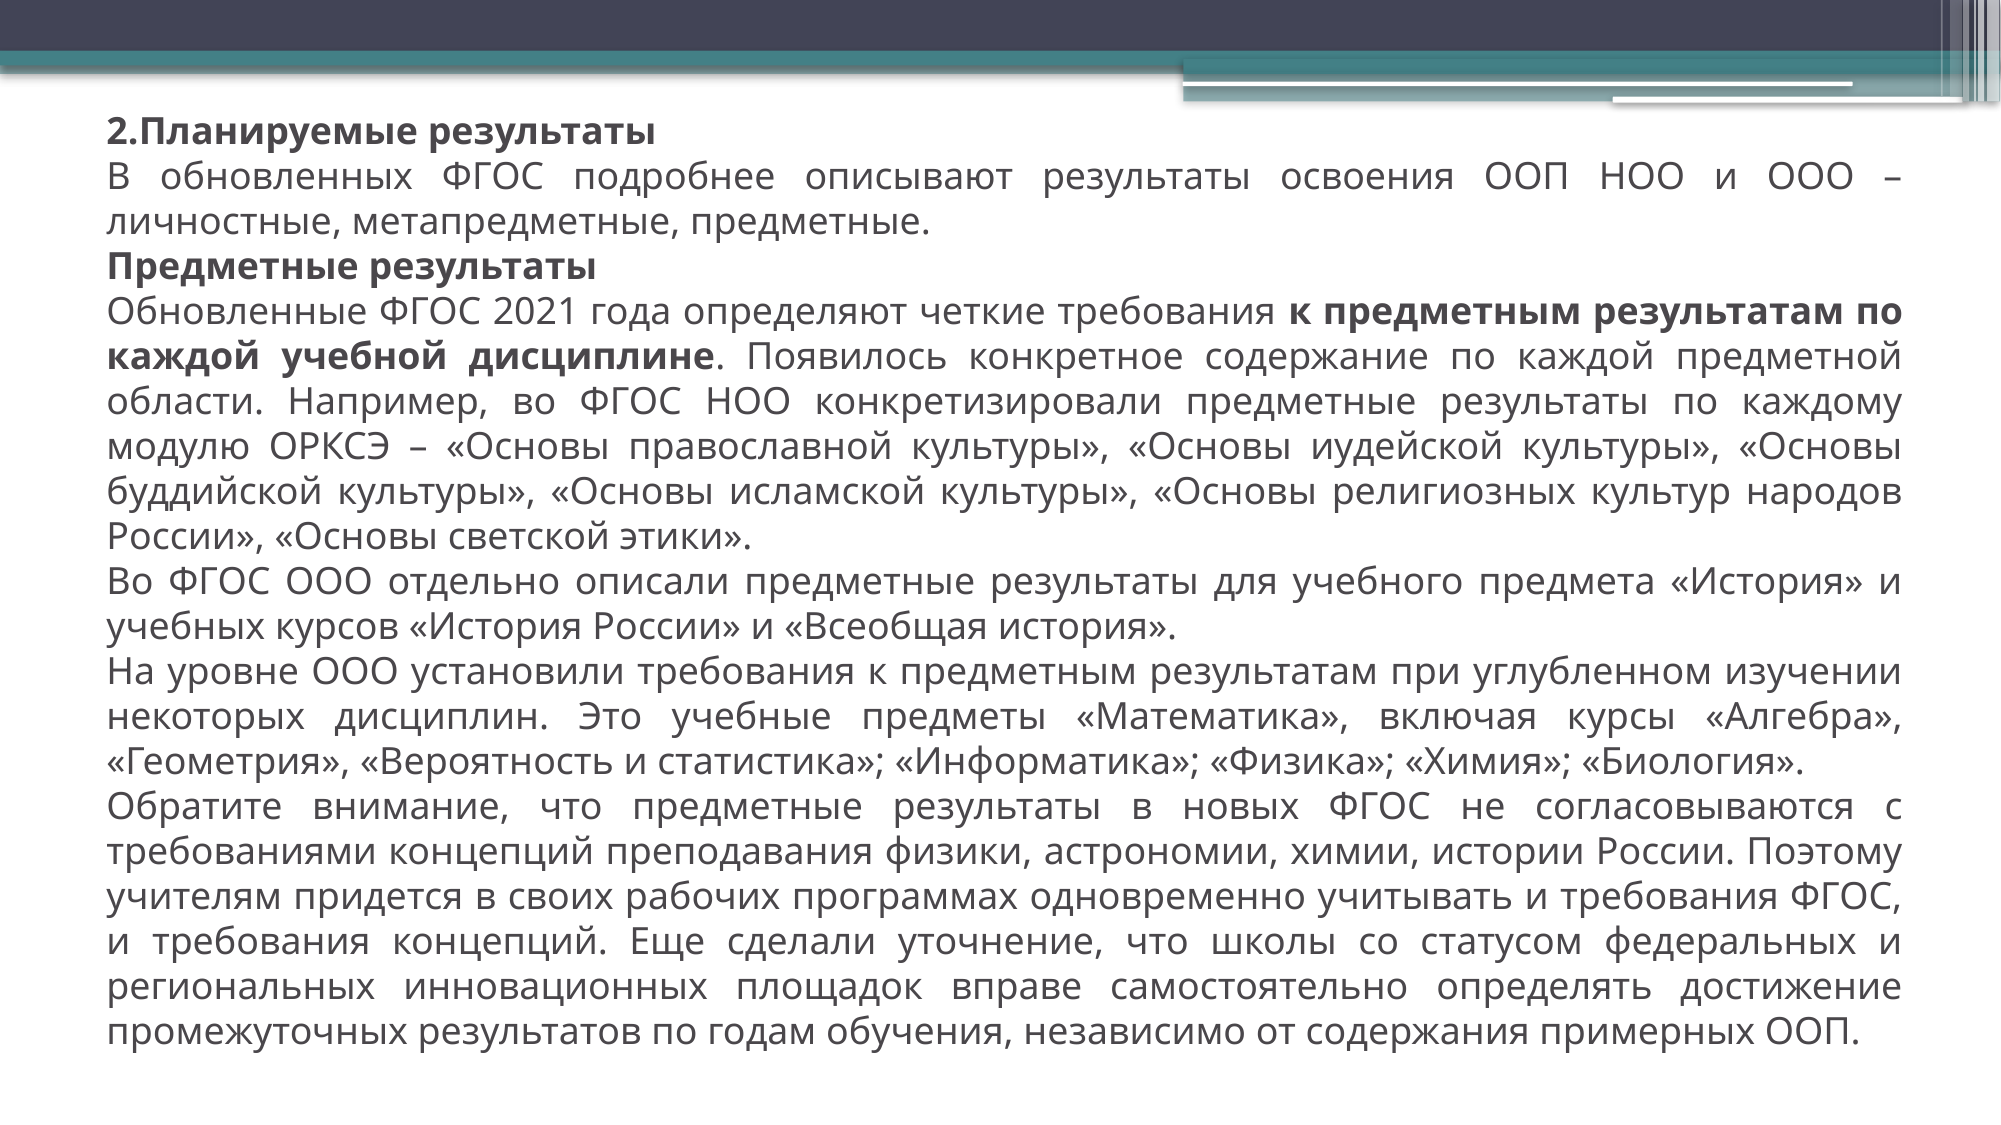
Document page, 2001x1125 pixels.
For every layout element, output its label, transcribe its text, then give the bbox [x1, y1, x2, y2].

text_box Планируемые результаты В обновленных ФГОС подробнее описывают результаты освоения ООП НОО и ООО – личностные, метапредметные, предметные. Предметные результаты Обновленные ФГОС 2021 года определяют четкие требования к предметным результатам по каждой учебной дисциплине. Появилось конкретное содержание по каждой предметной области. Например, во ФГОС НОО конкретизировали предметные результаты по каждому модулю ОРКСЭ – «Основы православной культуры», «Основы иудейской культуры», «Основы буддийской культуры», «Основы исламской культуры», «Основы религиозных культур народов России», «Основы светской этики». Во ФГОС ООО отдельно описали предметные результаты для учебного предмета «История» и учебных курсов «История России» и «Всеобщая история». На уровне ООО установили требования к предметным результатам при углубленном изучении некоторых дисциплин. Это учебные предметы «Математика», включая курсы «Алгебра», «Геометрия», «Вероятность и статистика»; «Информатика»; «Физика»; «Химия»; «Биология». Обратите внимание, что предметные результаты в новых ФГОС не согласовываются с требованиями концепций преподавания физики, астрономии, химии, истории России. Поэтому учителям придется в своих рабочих программах одновременно учитывать и требования ФГОС, и требования концепций. Еще сделали уточнение, что школы со статусом федеральных и региональных инновационных площадок вправе самостоятельно определять достижение промежуточных результатов по годам обучения, независимо от содержания примерных ООП. [91, 99, 1919, 1060]
